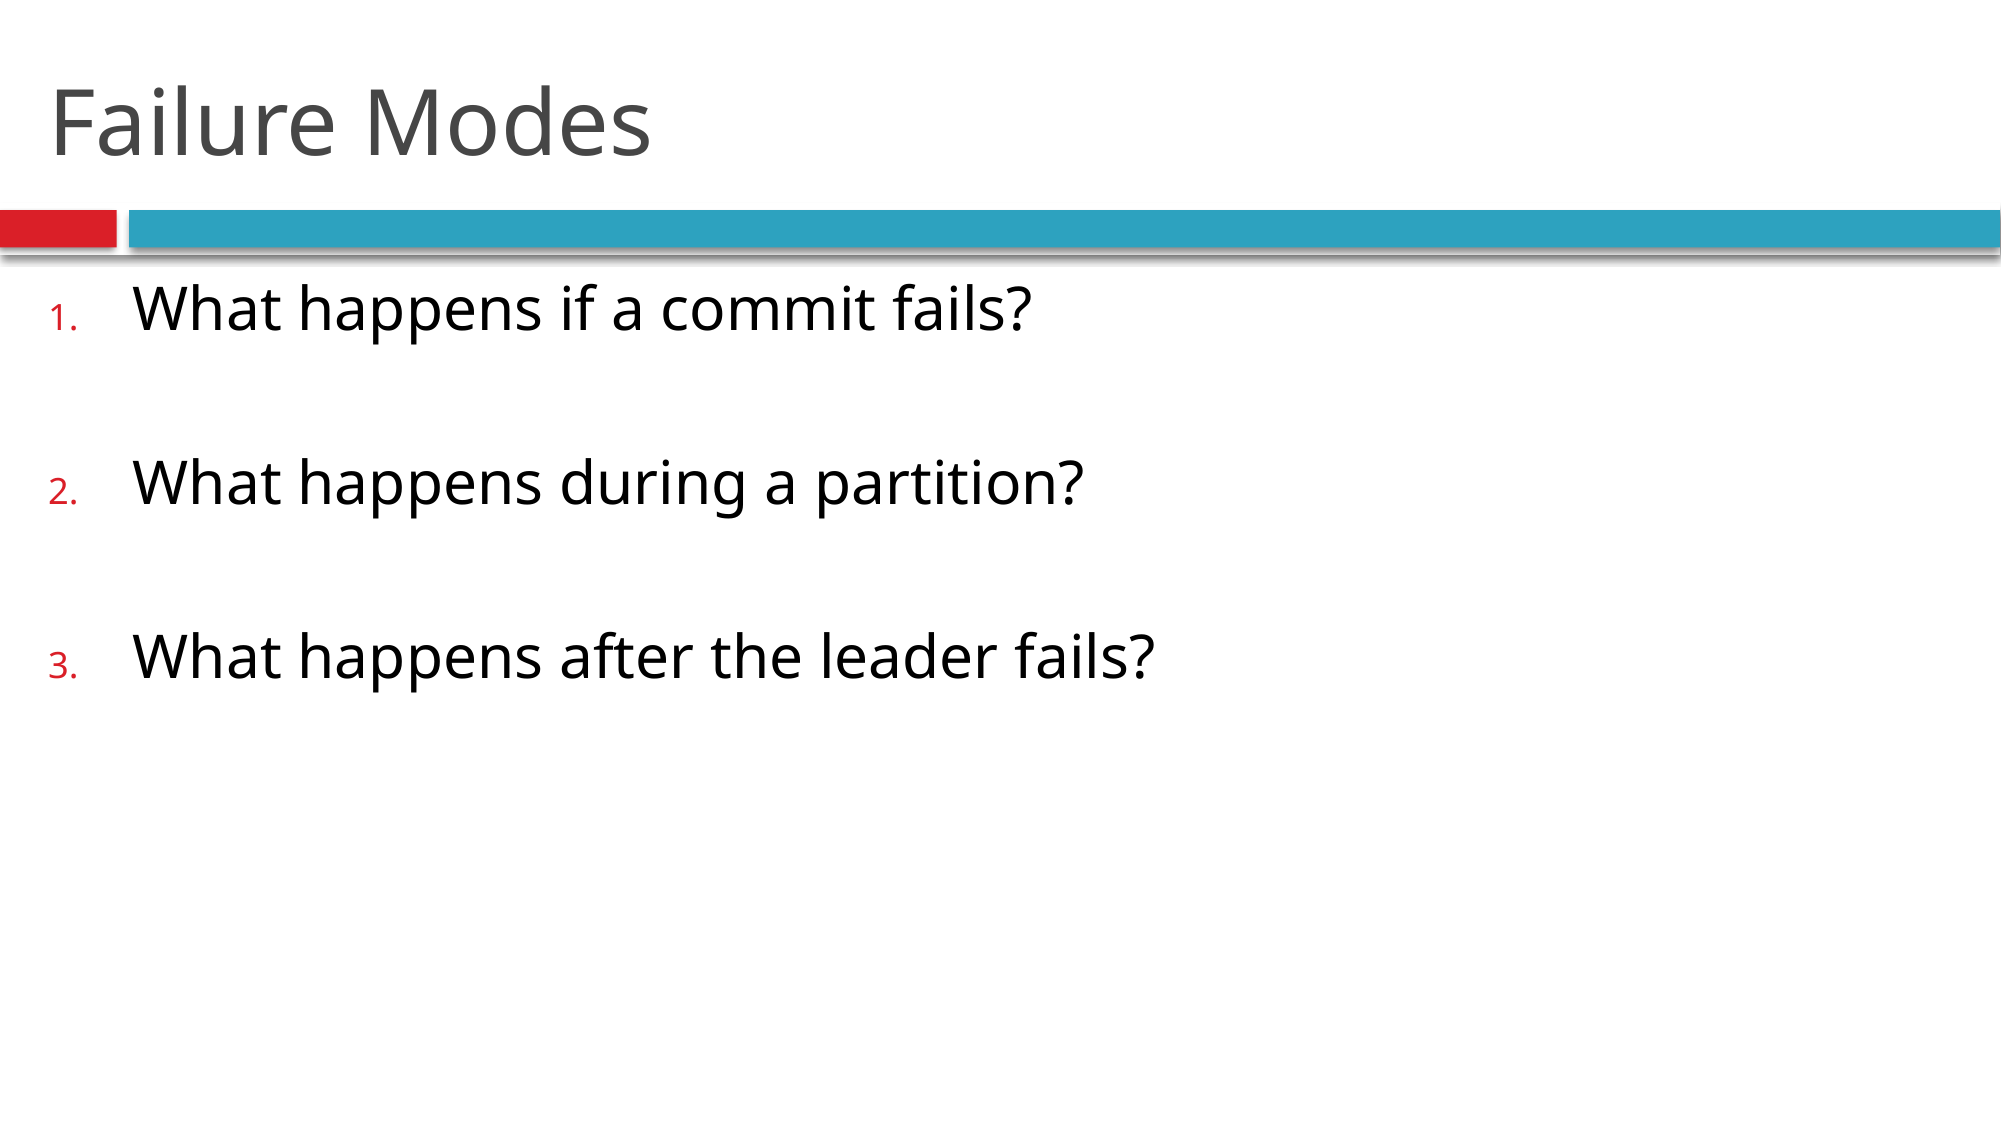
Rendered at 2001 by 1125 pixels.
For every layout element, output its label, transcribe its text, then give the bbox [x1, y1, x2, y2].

title Failure Modes [33, 37, 1967, 200]
list What happens if a commit fails? What happens during a partition? What happens after the leader fails? [33, 262, 1967, 1100]
